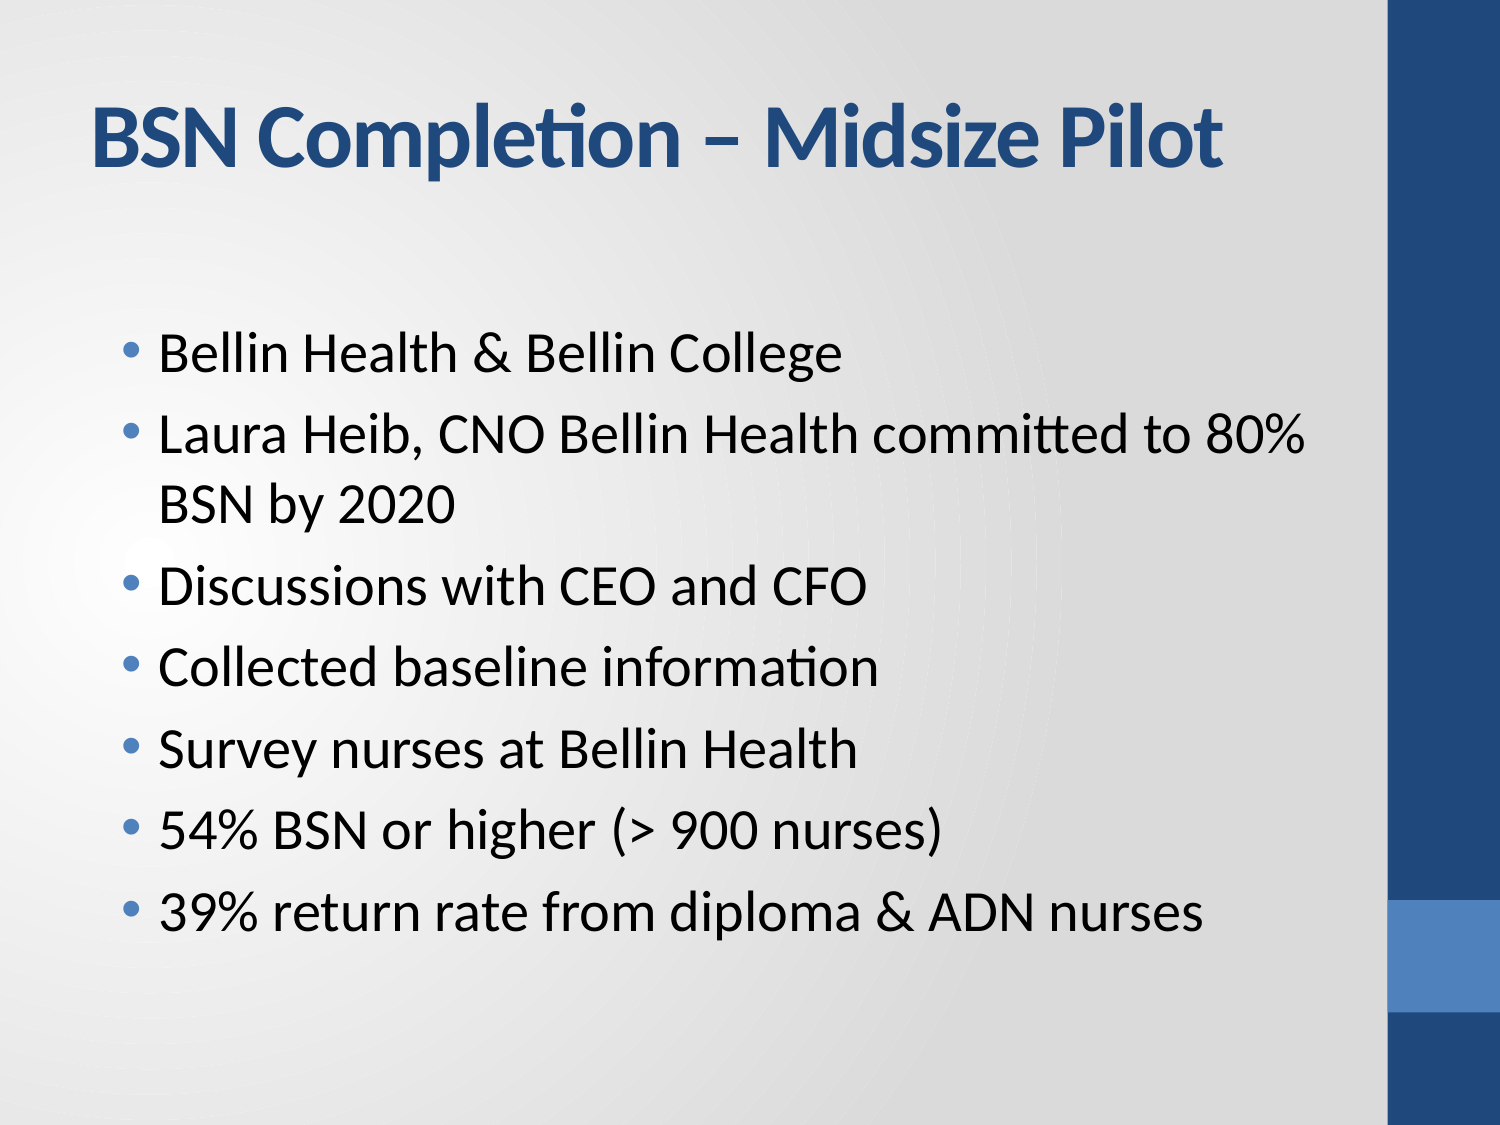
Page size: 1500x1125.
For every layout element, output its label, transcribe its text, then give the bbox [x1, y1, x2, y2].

title BSN Completion – Midsize Pilot [75, 62, 1325, 200]
list Bellin Health & Bellin College Laura Heib, CNO Bellin Health committed to 80% BSN by 2020 Discussions with CEO and CFO Collected baseline information Survey nurses at Bellin Health 54% BSN or higher (> 900 nurses) 39% return rate from diploma & ADN nurses [87, 224, 1425, 1005]
